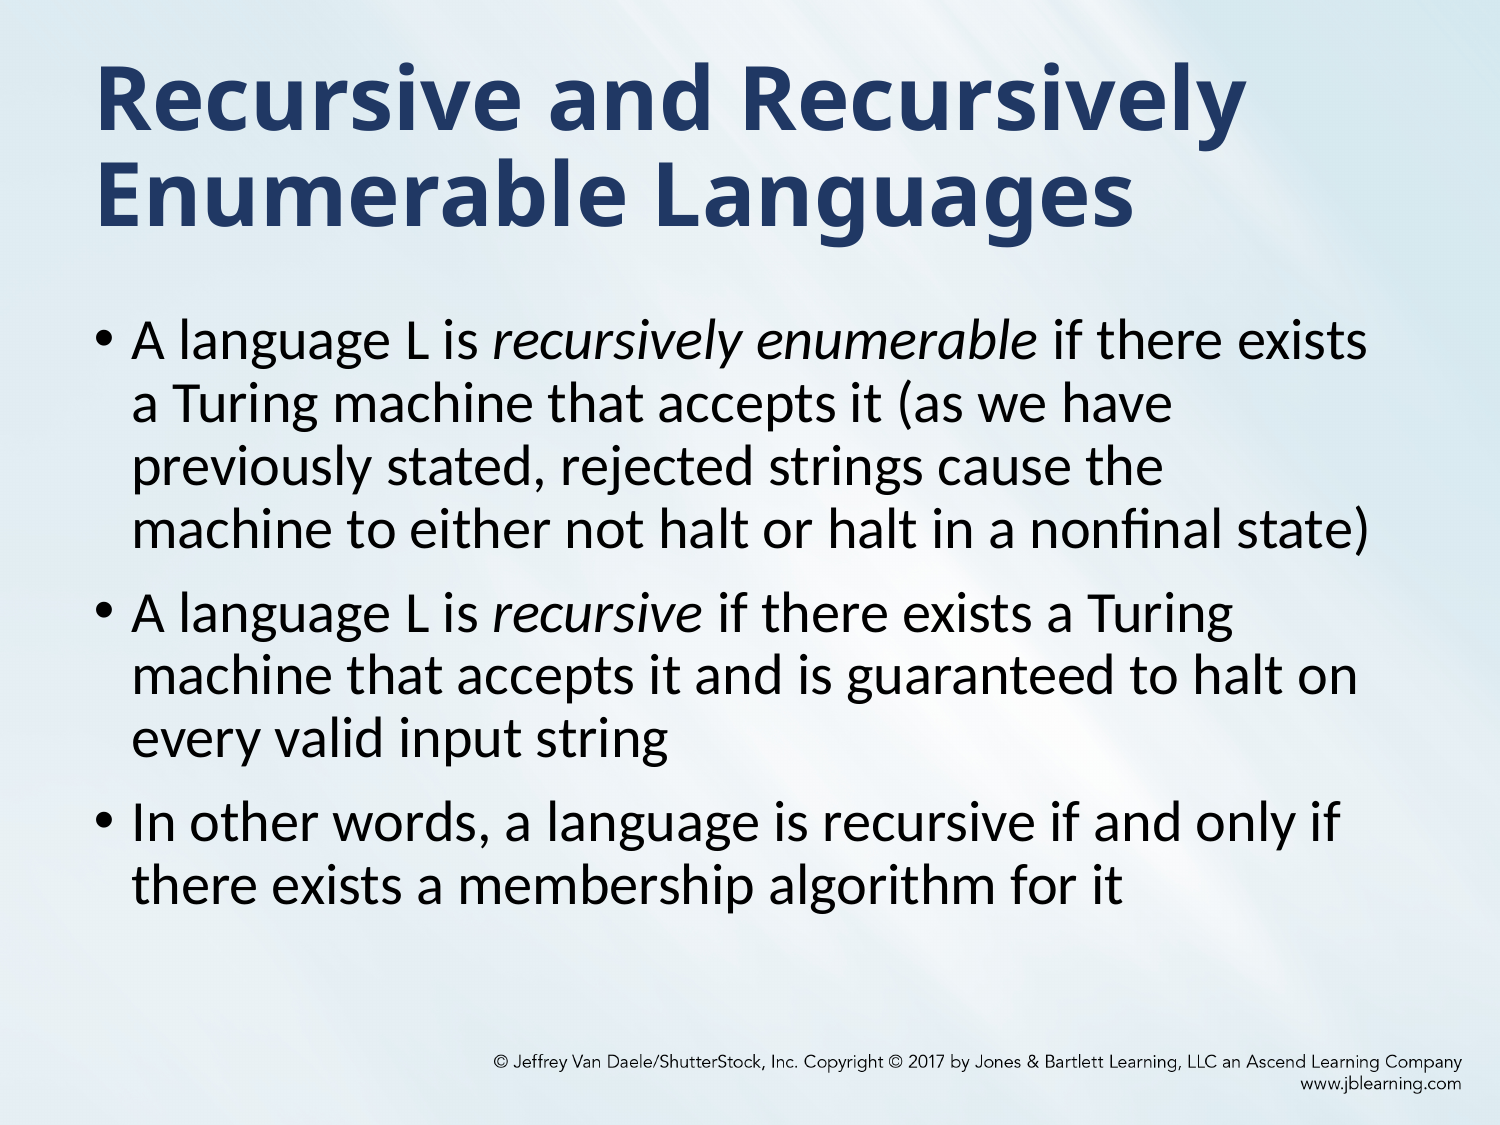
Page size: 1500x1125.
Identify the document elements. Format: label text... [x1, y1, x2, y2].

picture [0, 0, 1500, 1125]
list A language L is recursively enumerable if there exists a Turing machine that accepts it (as we have previously stated, rejected strings cause the machine to either not halt or halt in a nonfinal state) A language L is recursive if there exists a Turing machine that accepts it and is guaranteed to halt on every valid input string In other words, a language is recursive if and only if there exists a membership algorithm for it [78, 302, 1396, 983]
title Recursive and Recursively Enumerable Languages [78, 45, 1334, 255]
